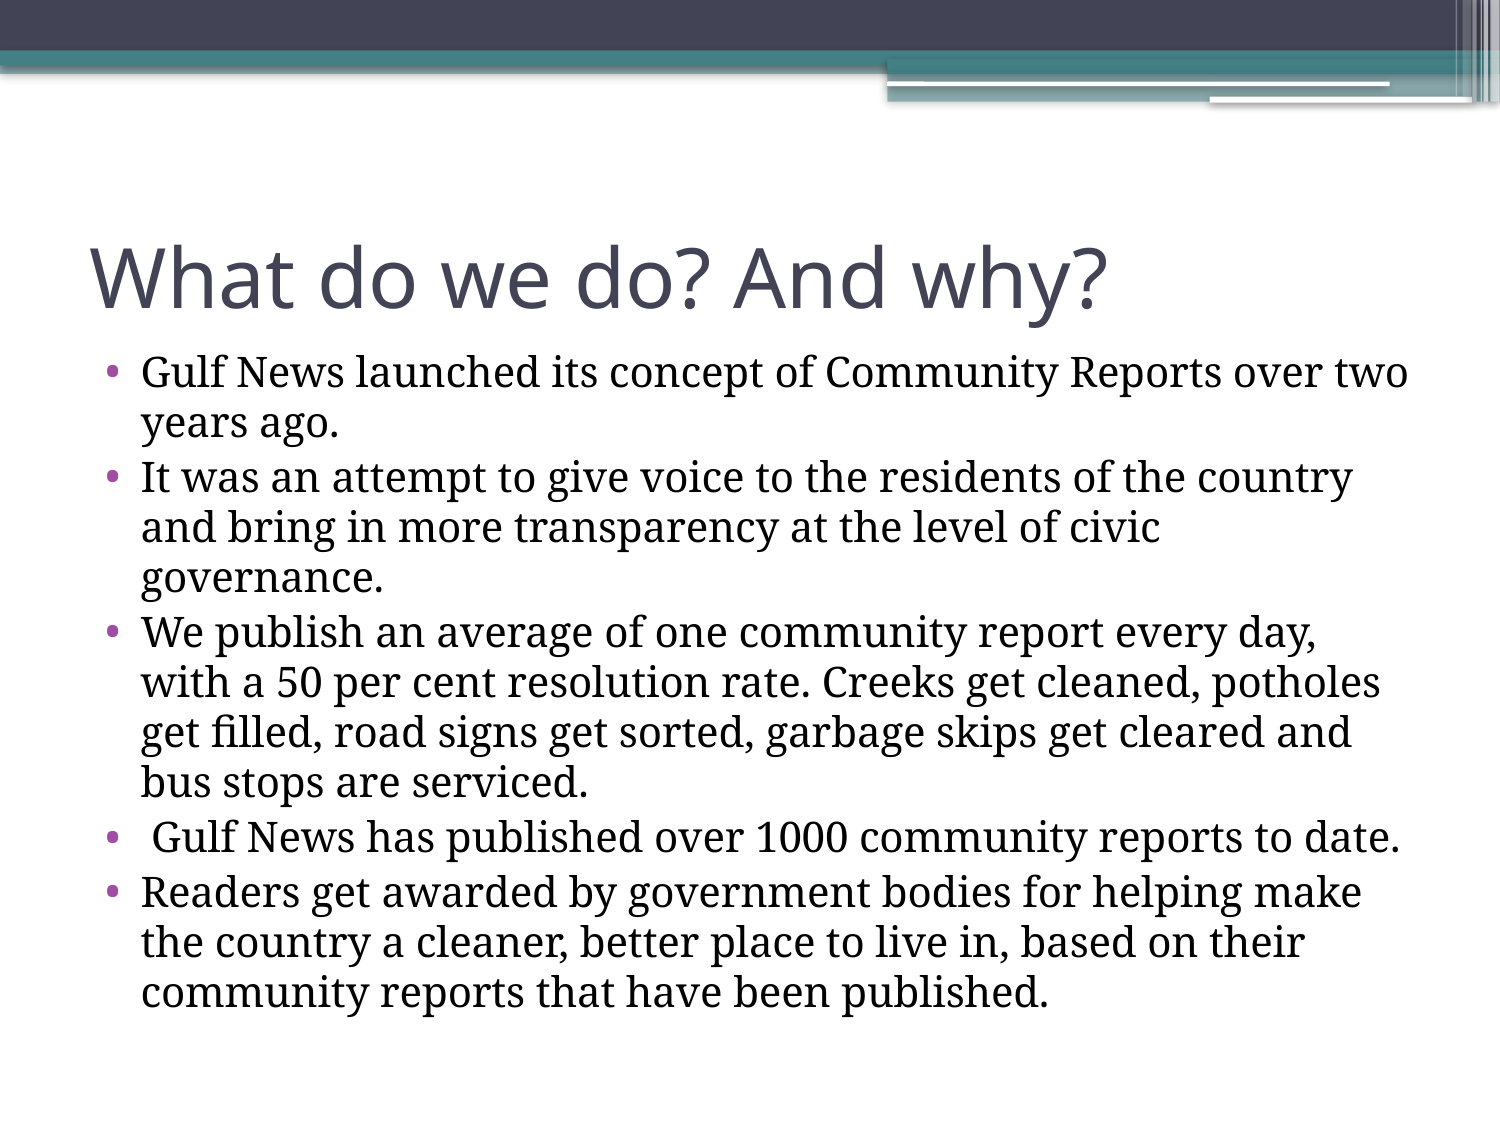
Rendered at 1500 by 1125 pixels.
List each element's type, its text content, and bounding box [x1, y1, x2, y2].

title What do we do? And why? [75, 187, 1425, 338]
list Gulf News launched its concept of Community Reports over two years ago. It was an attempt to give voice to the residents of the country and bring in more transparency at the level of civic governance. We publish an average of one community report every day, with a 50 per cent resolution rate. Creeks get cleaned, potholes get filled, road signs get sorted, garbage skips get cleared and bus stops are serviced. Gulf News has published over 1000 community reports to date. Readers get awarded by government bodies for helping make the country a cleaner, better place to live in, based on their community reports that have been published. [75, 338, 1425, 1079]
